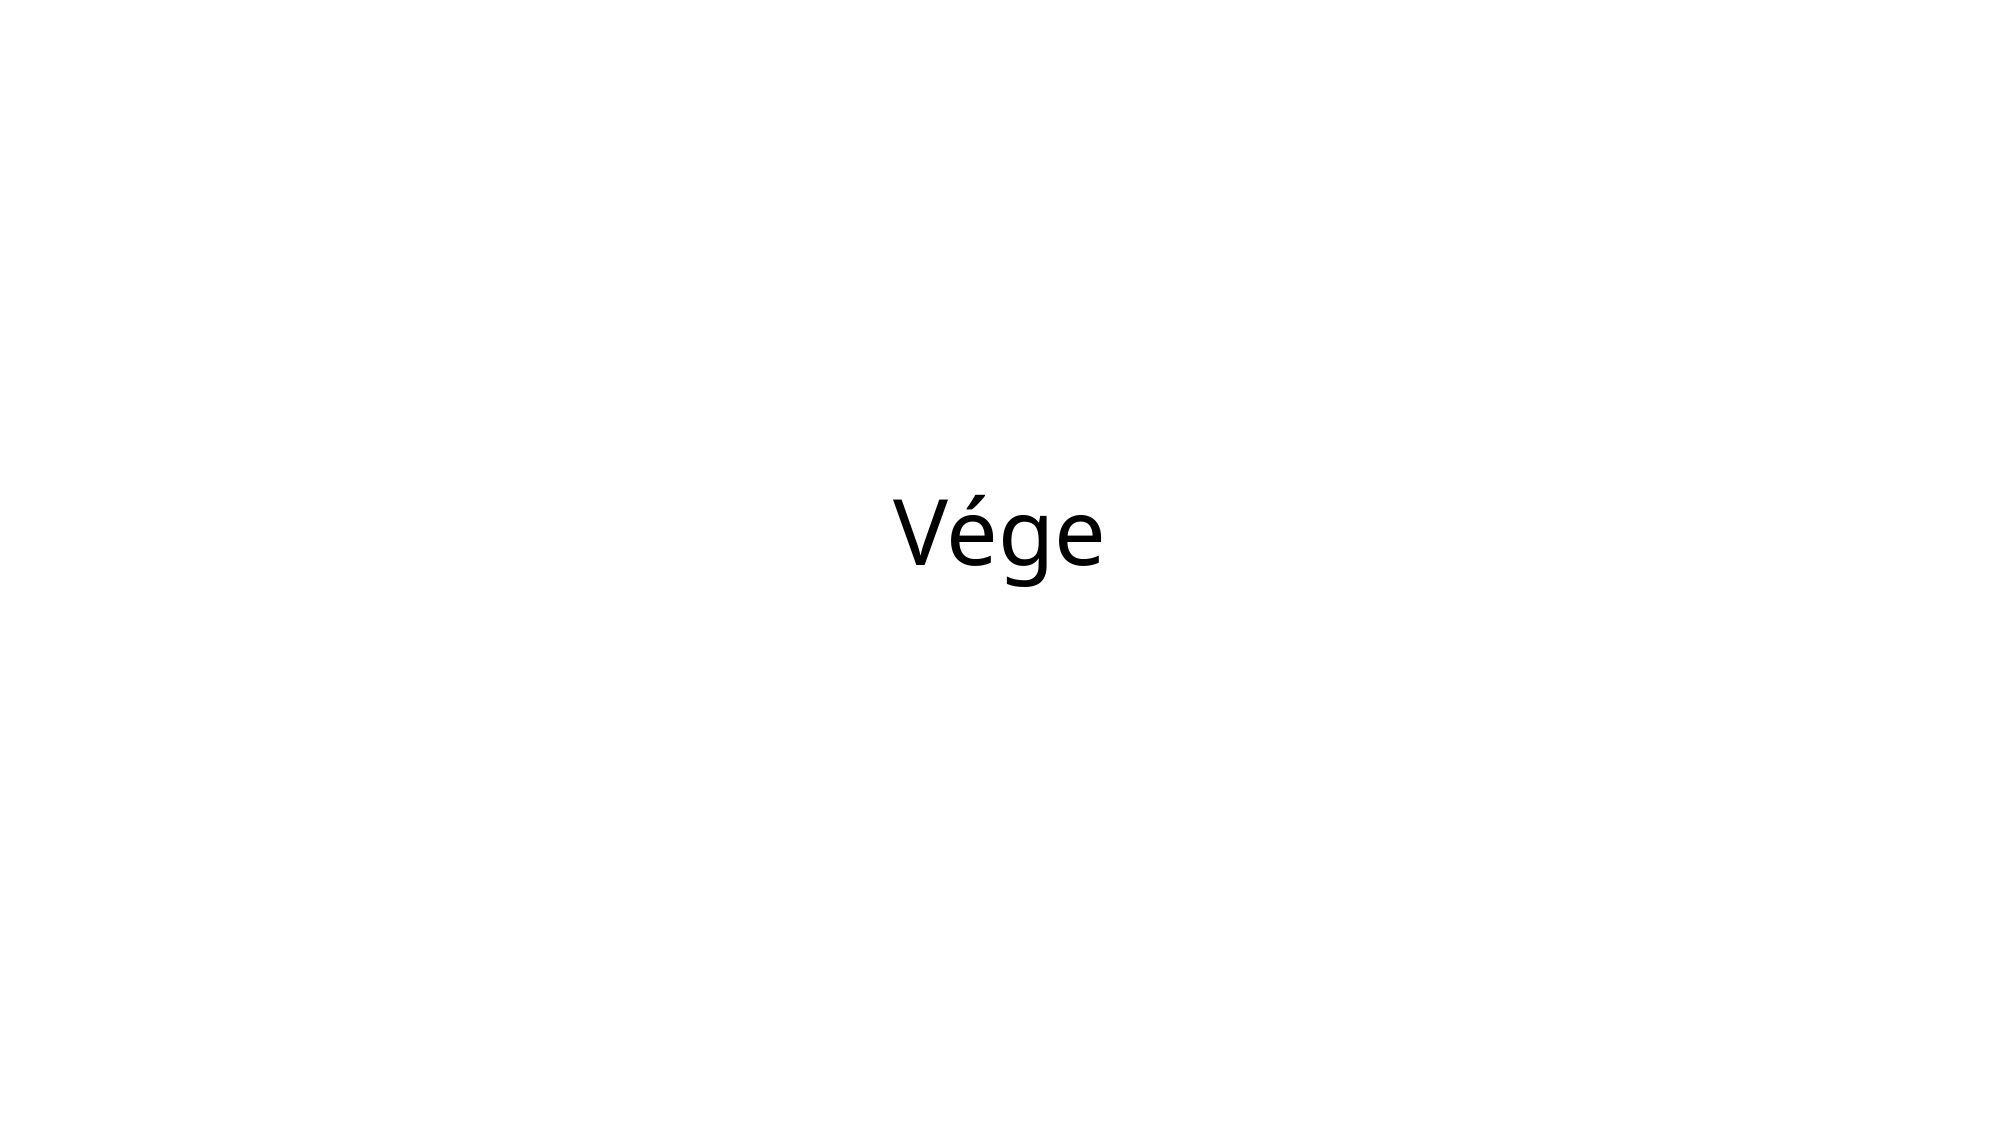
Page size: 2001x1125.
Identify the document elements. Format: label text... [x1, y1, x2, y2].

title Vége [137, 427, 1863, 645]
